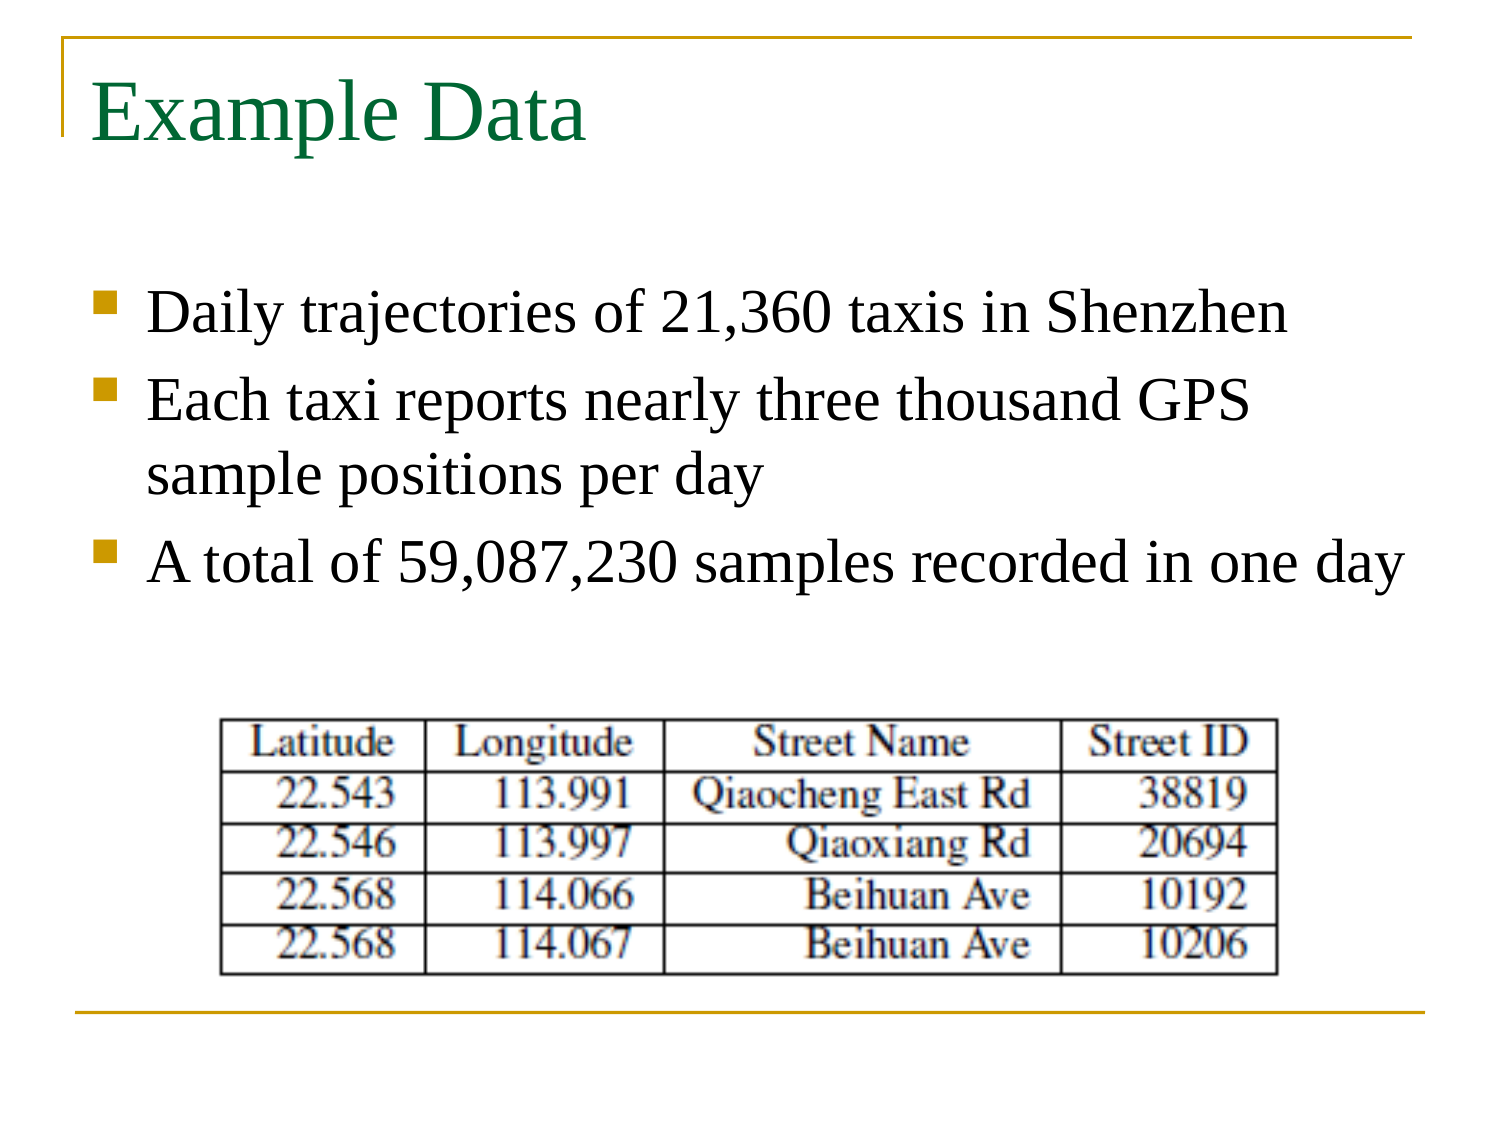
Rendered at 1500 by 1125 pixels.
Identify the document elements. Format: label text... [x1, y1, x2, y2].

list Daily trajectories of 21,360 taxis in Shenzhen Each taxi reports nearly three thousand GPS sample positions per day A total of 59,087,230 samples recorded in one day [75, 262, 1425, 994]
title Example Data [75, 45, 1425, 233]
picture [212, 702, 1288, 991]
